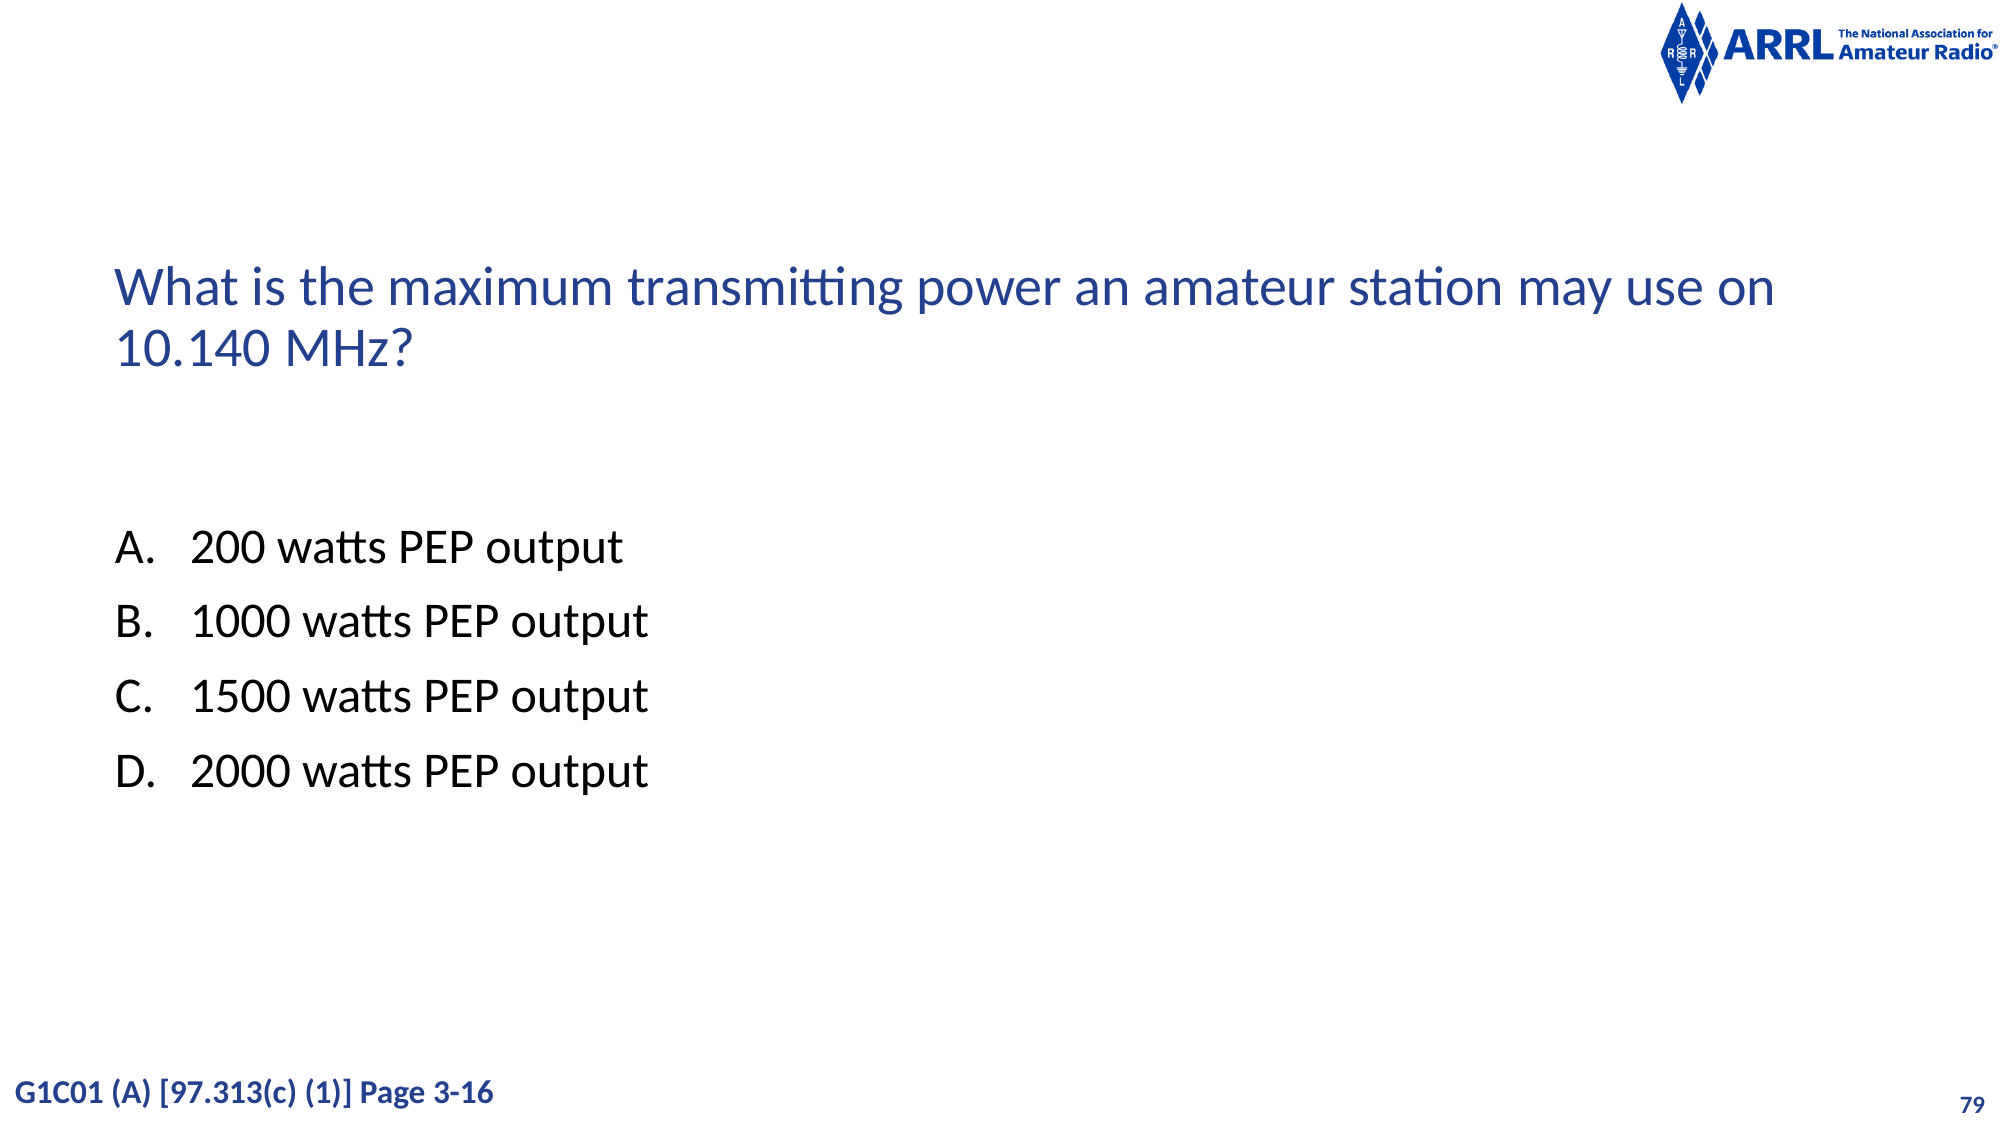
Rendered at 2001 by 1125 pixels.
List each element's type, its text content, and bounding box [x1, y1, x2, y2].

list 200 watts PEP output 1000 watts PEP output 1500 watts PEP output 2000 watts PEP output [99, 512, 1900, 1005]
text_box 79 [1899, 1081, 2000, 1125]
picture [1658, 0, 1999, 106]
text_box G1C01 (A) [97.313(c) (1)] Page 3-16 [0, 1062, 1313, 1118]
title What is the maximum transmitting power an amateur station may use on 10.140 MHz? [99, 249, 1900, 388]
